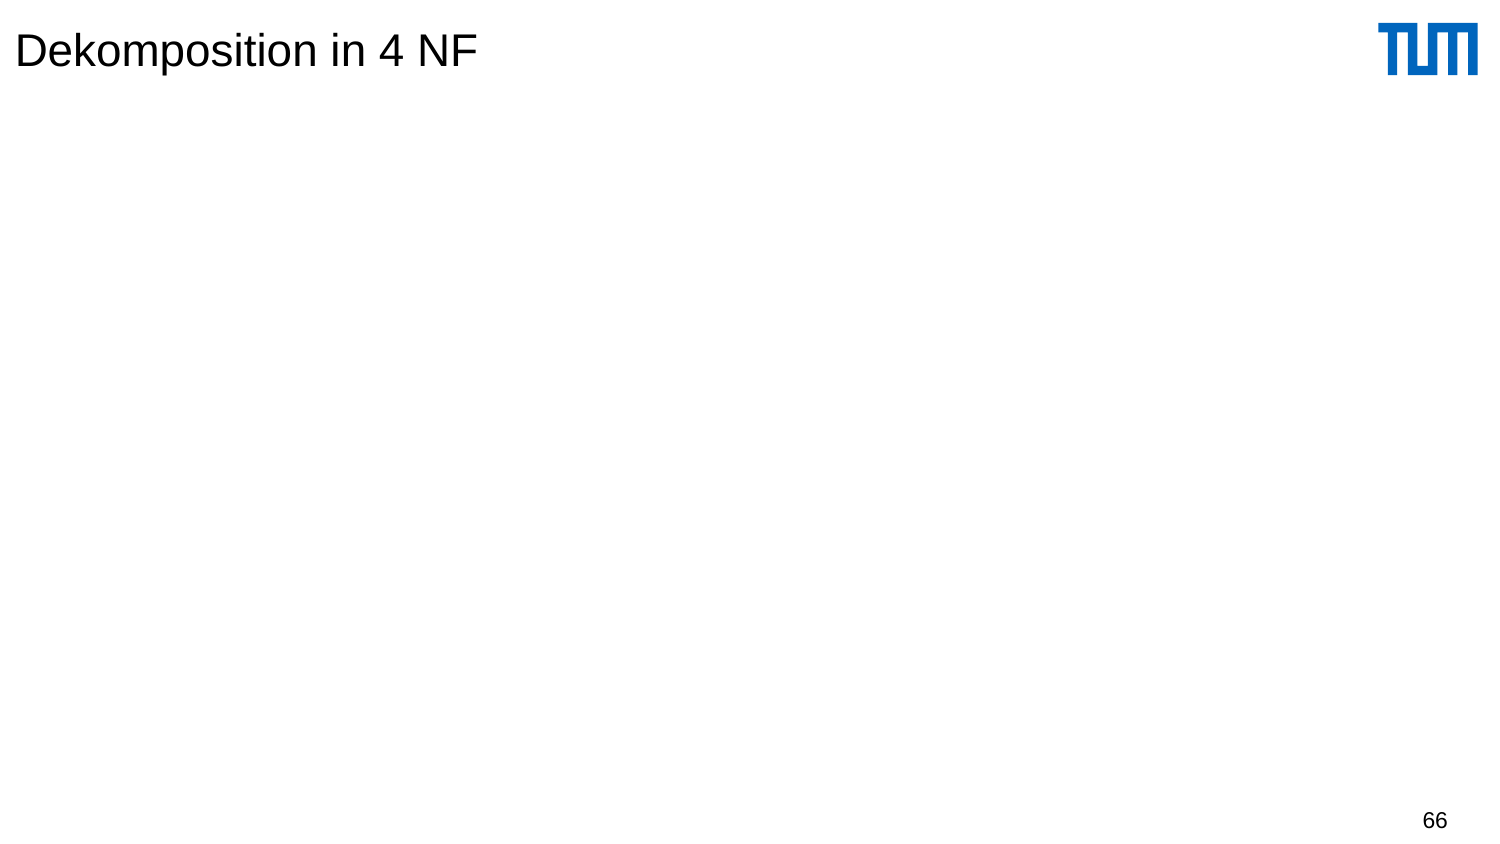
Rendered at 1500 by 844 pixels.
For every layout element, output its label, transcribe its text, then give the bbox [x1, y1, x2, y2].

title Dekomposition in 4 NF [0, 0, 1500, 141]
slide_number 66 [1111, 796, 1448, 842]
